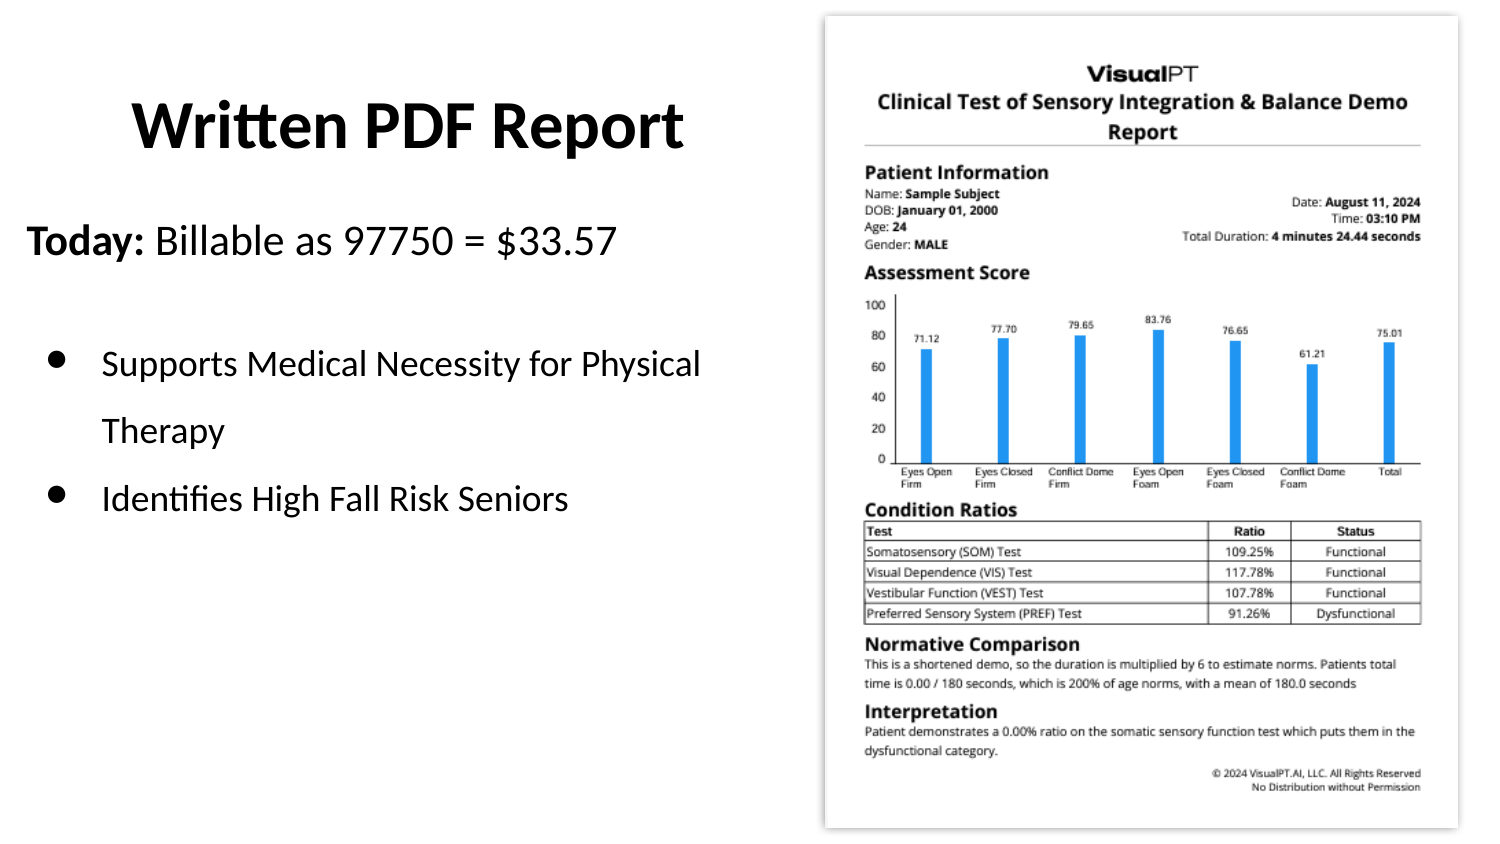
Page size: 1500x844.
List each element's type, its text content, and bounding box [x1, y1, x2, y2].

text_box Today: Billable as 97750 = $33.57 Supports Medical Necessity for Physical Therapy Identifies High Fall Risk Seniors [11, 196, 807, 828]
picture [825, 15, 1458, 828]
title Written PDF Report [11, 44, 807, 196]
